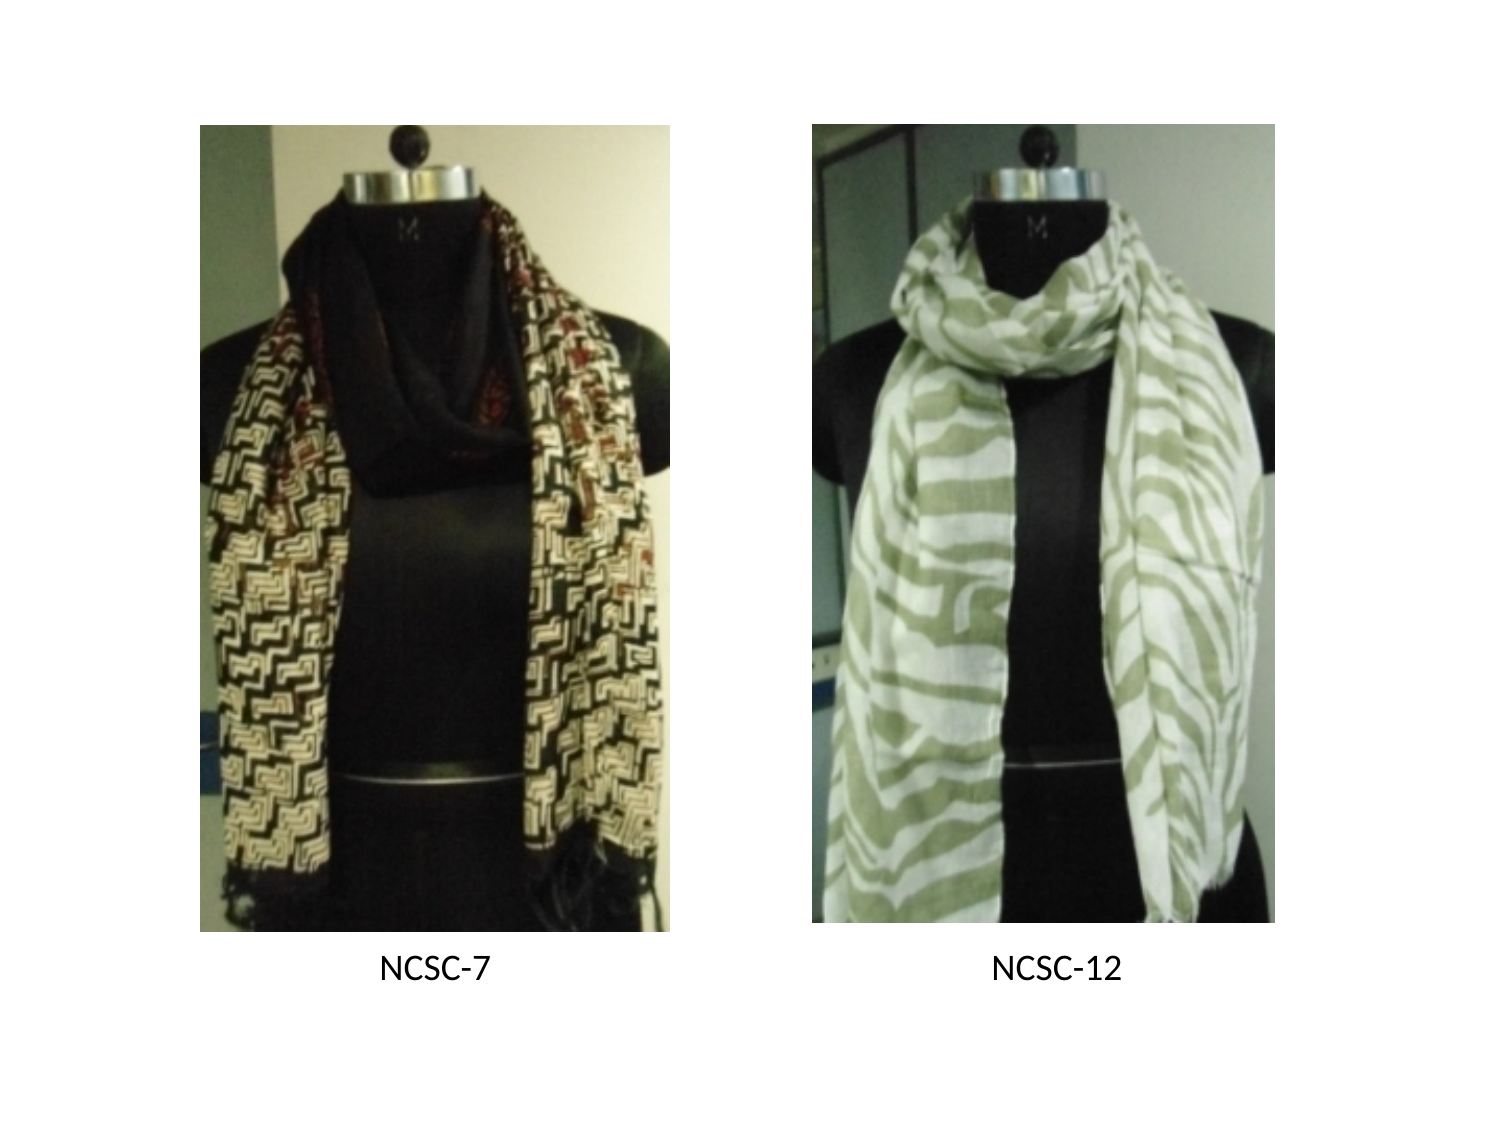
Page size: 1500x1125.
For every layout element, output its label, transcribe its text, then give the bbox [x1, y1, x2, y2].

text_box NCSC-7 [364, 941, 507, 1086]
text_box NCSC-12 [976, 935, 1138, 1086]
picture [200, 125, 670, 932]
picture [812, 124, 1276, 923]
